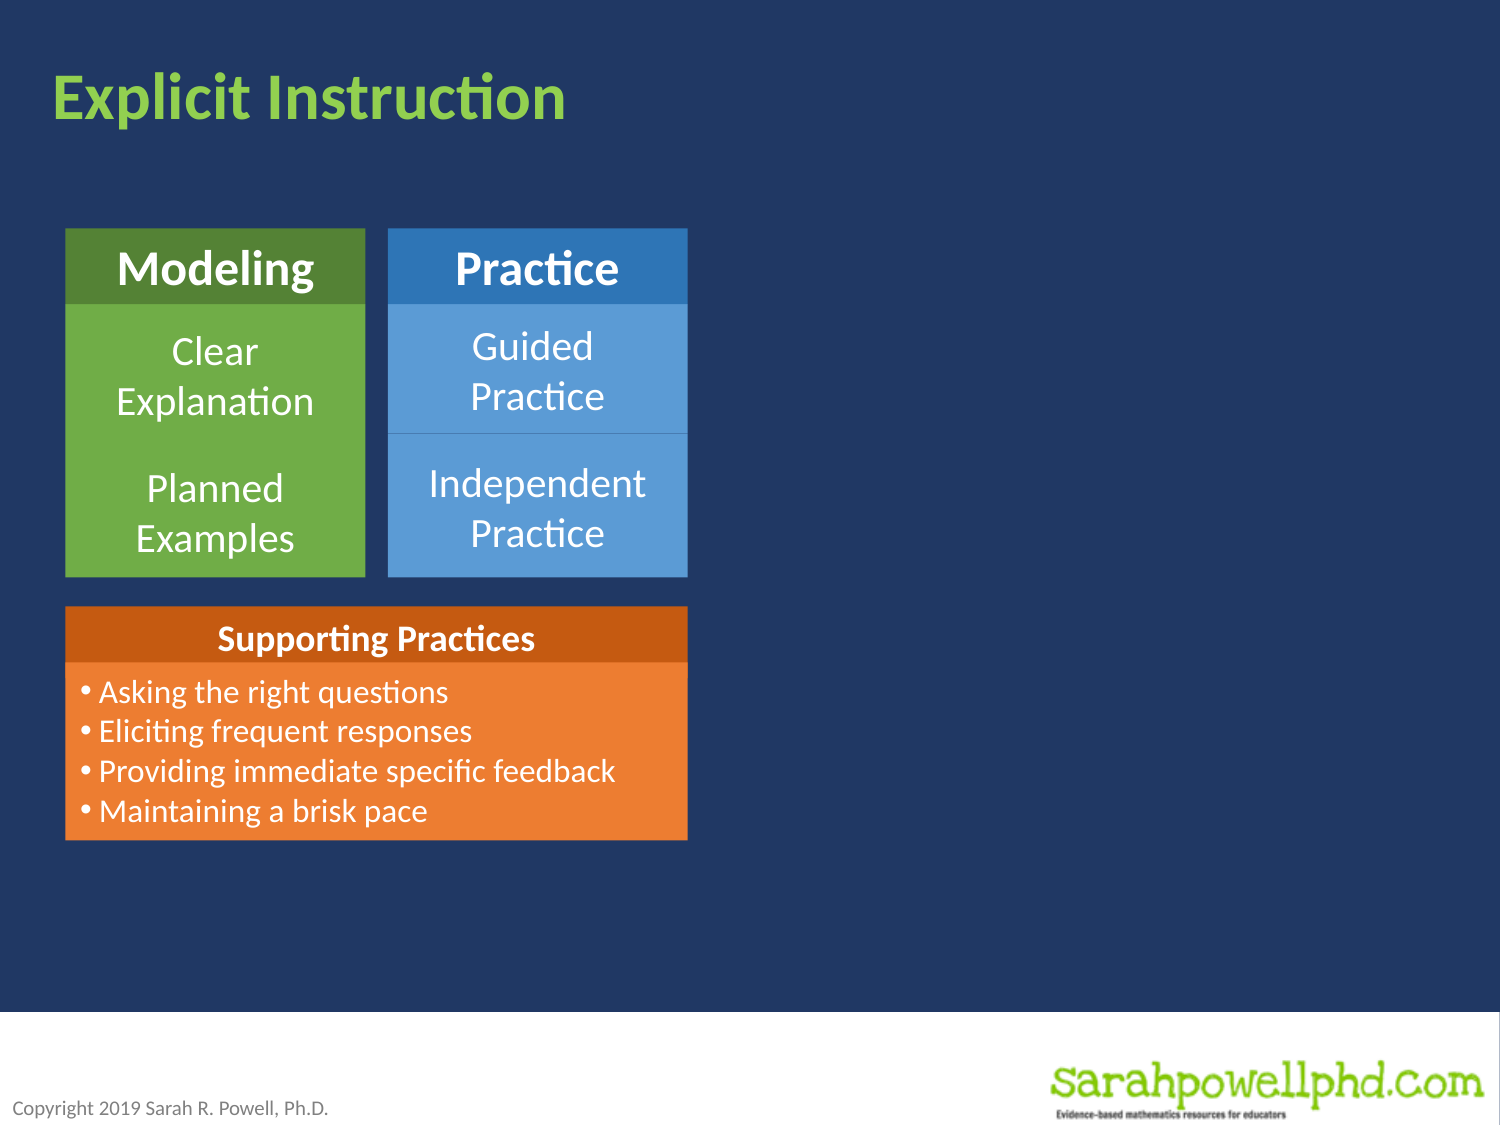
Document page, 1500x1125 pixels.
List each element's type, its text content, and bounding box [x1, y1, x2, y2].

text_box Modeling [65, 228, 366, 305]
title Explicit Instruction [37, 37, 1463, 158]
text_box Supporting Practices [65, 606, 688, 662]
picture [1032, 1051, 1499, 1125]
text_box Planned Examples [65, 444, 366, 578]
text_box Clear Explanation [65, 305, 366, 444]
text_box Asking the right questions Eliciting frequent responses Providing immediate specific feedback Maintaining a brisk pace [65, 662, 688, 841]
text_box Guided Practice [387, 305, 688, 434]
text_box Independent Practice [387, 434, 688, 578]
text_box Practice [387, 228, 688, 305]
